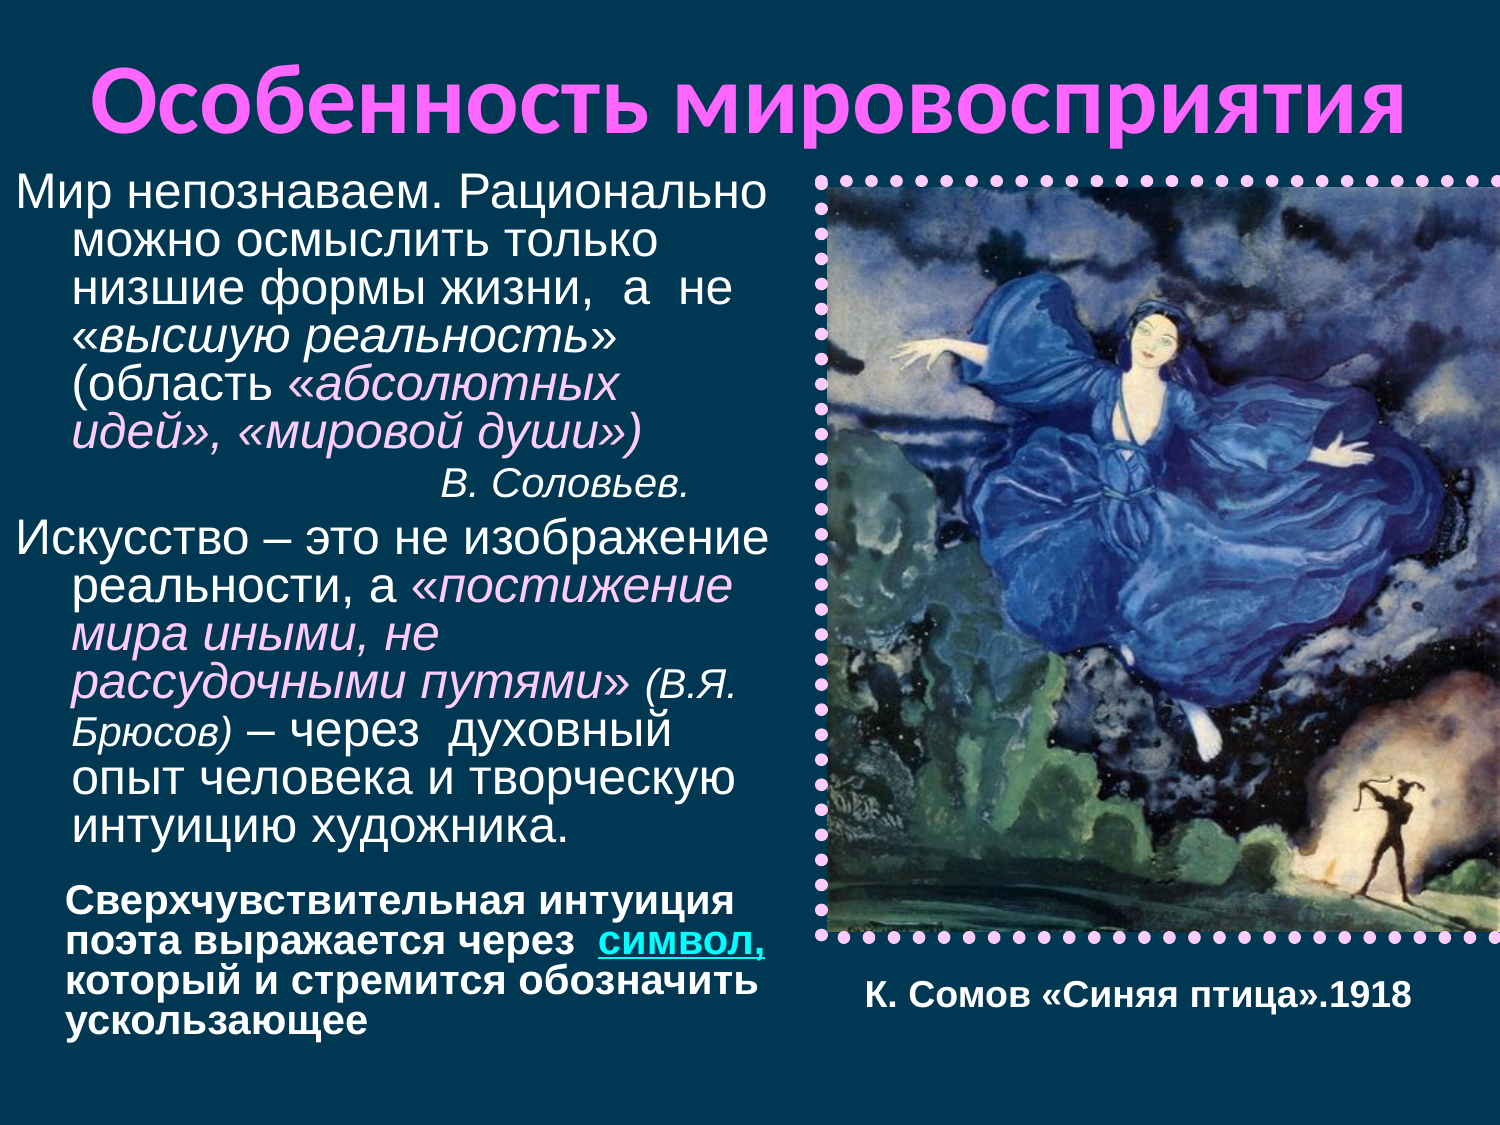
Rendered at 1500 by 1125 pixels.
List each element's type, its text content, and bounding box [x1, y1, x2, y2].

picture [827, 187, 1500, 932]
text_box Сверхчувствительная интуиция поэта выражается через символ, который и стремится обозначить ускользающее [49, 874, 813, 1050]
text_box К. Сомов «Синяя птица».1918 [849, 962, 1463, 1023]
title Особенность мировосприятия [74, 0, 1426, 188]
list Мир непознаваем. Рационально можно осмыслить только низшие формы жизни, а не «высшую реальность» (область «абсолютных идей», «мировой души») В. Соловьев. Искусство – это не изображение реальности, а «постижение мира иными, не рассудочными путями» (В.Я. Брюсов) – через духовный опыт человека и творческую интуицию художника. [0, 162, 801, 876]
